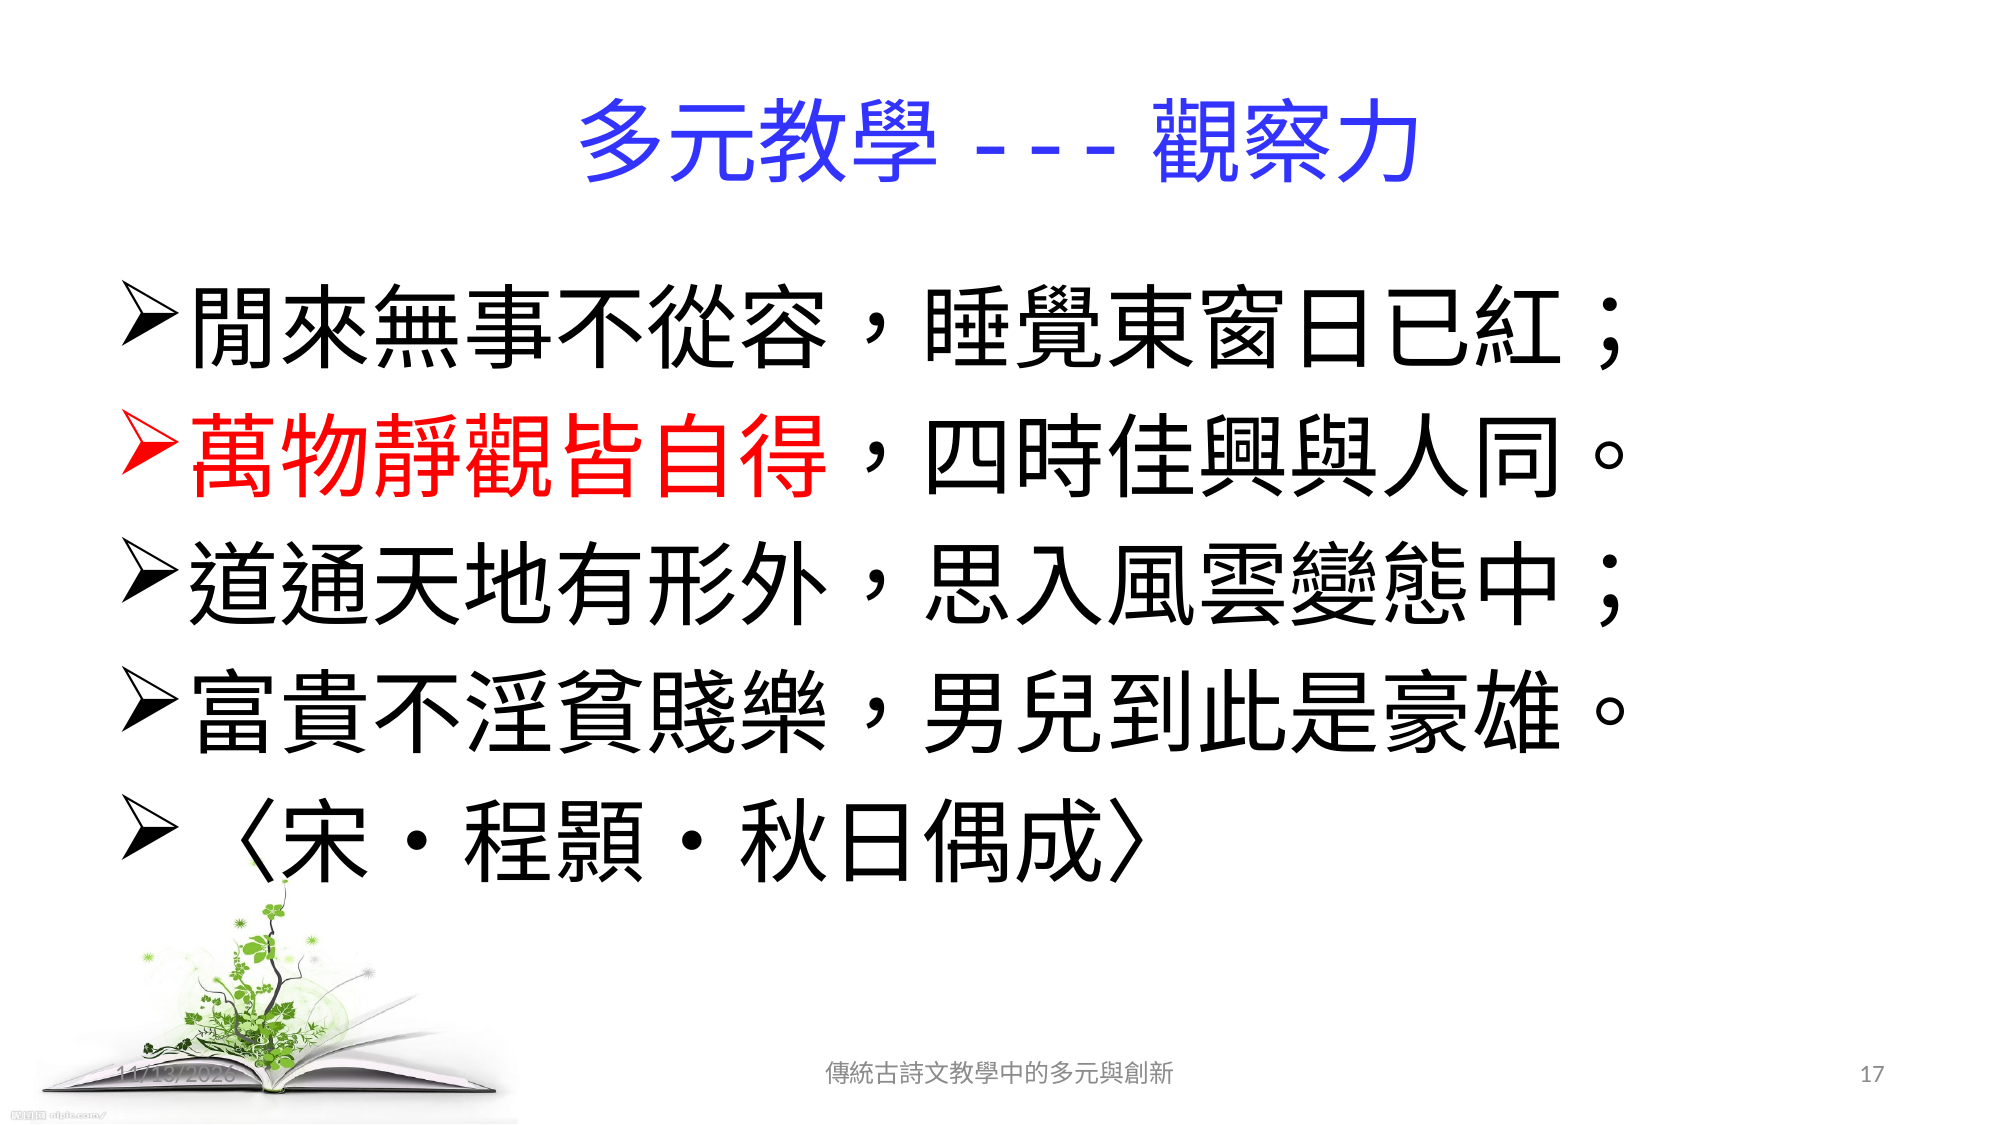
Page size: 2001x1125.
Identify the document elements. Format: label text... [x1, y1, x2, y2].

title 多元教學---觀察力 [99, 45, 1900, 233]
list 閒來無事不從容，睡覺東窗日已紅； 萬物靜觀皆自得，四時佳興與人同。 道通天地有形外，思入風雲變態中； 富貴不淫貧賤樂，男兒到此是豪雄。 〈宋‧程顥‧秋日偶成〉 [99, 262, 1900, 1005]
footer 傳統古詩文教學中的多元與創新 [683, 1042, 1317, 1103]
picture [3, 811, 526, 1124]
slide_number 17 [1433, 1042, 1900, 1103]
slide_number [99, 1042, 567, 1103]
